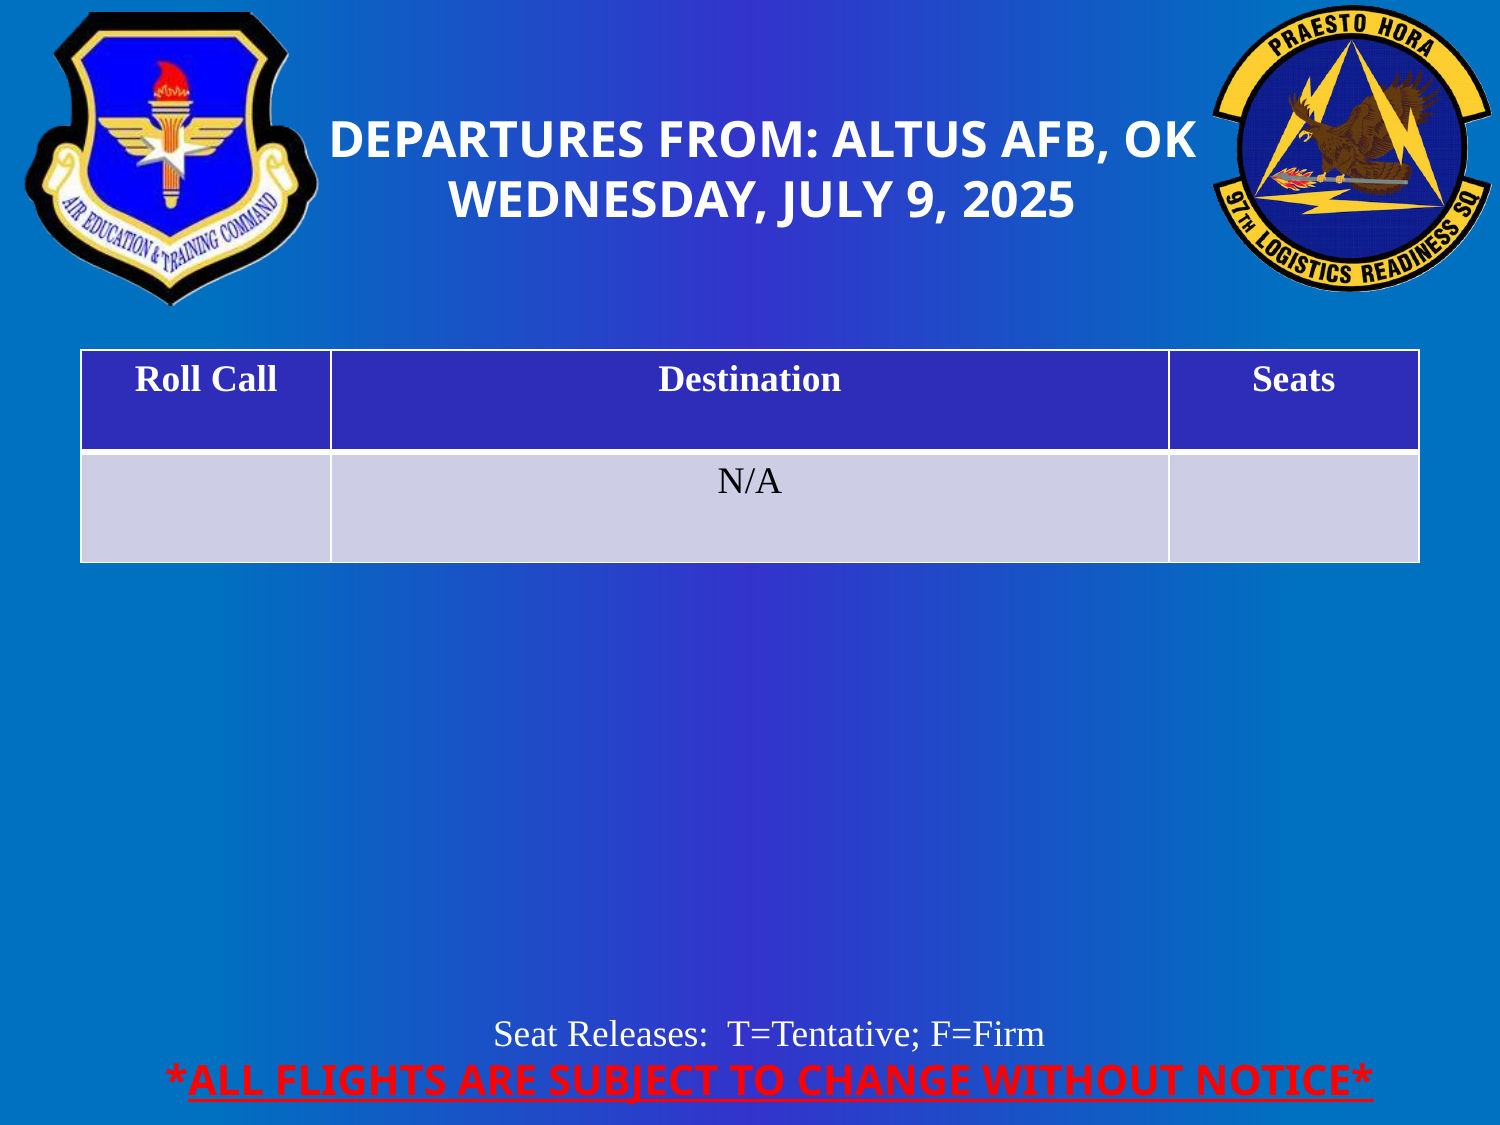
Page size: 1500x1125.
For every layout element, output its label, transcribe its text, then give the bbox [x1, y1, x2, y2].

picture [1211, 3, 1492, 292]
table_cell N/A [332, 455, 1168, 562]
text_box Seat Releases: T=Tentative; F=Firm *ALL FLIGHTS ARE SUBJECT TO CHANGE WITHOUT NOTICE* [44, 1001, 1495, 1112]
table_header Roll Call [82, 351, 330, 449]
table_cell [82, 455, 330, 562]
text_box DEPARTURES FROM: ALTUS AFB, OK WEDNESDAY, JULY 9, 2025 [495, 99, 1206, 235]
table_cell [1170, 455, 1418, 562]
picture [0, 12, 491, 307]
table_header Seats [1170, 351, 1418, 449]
table_header Destination [332, 351, 1168, 449]
